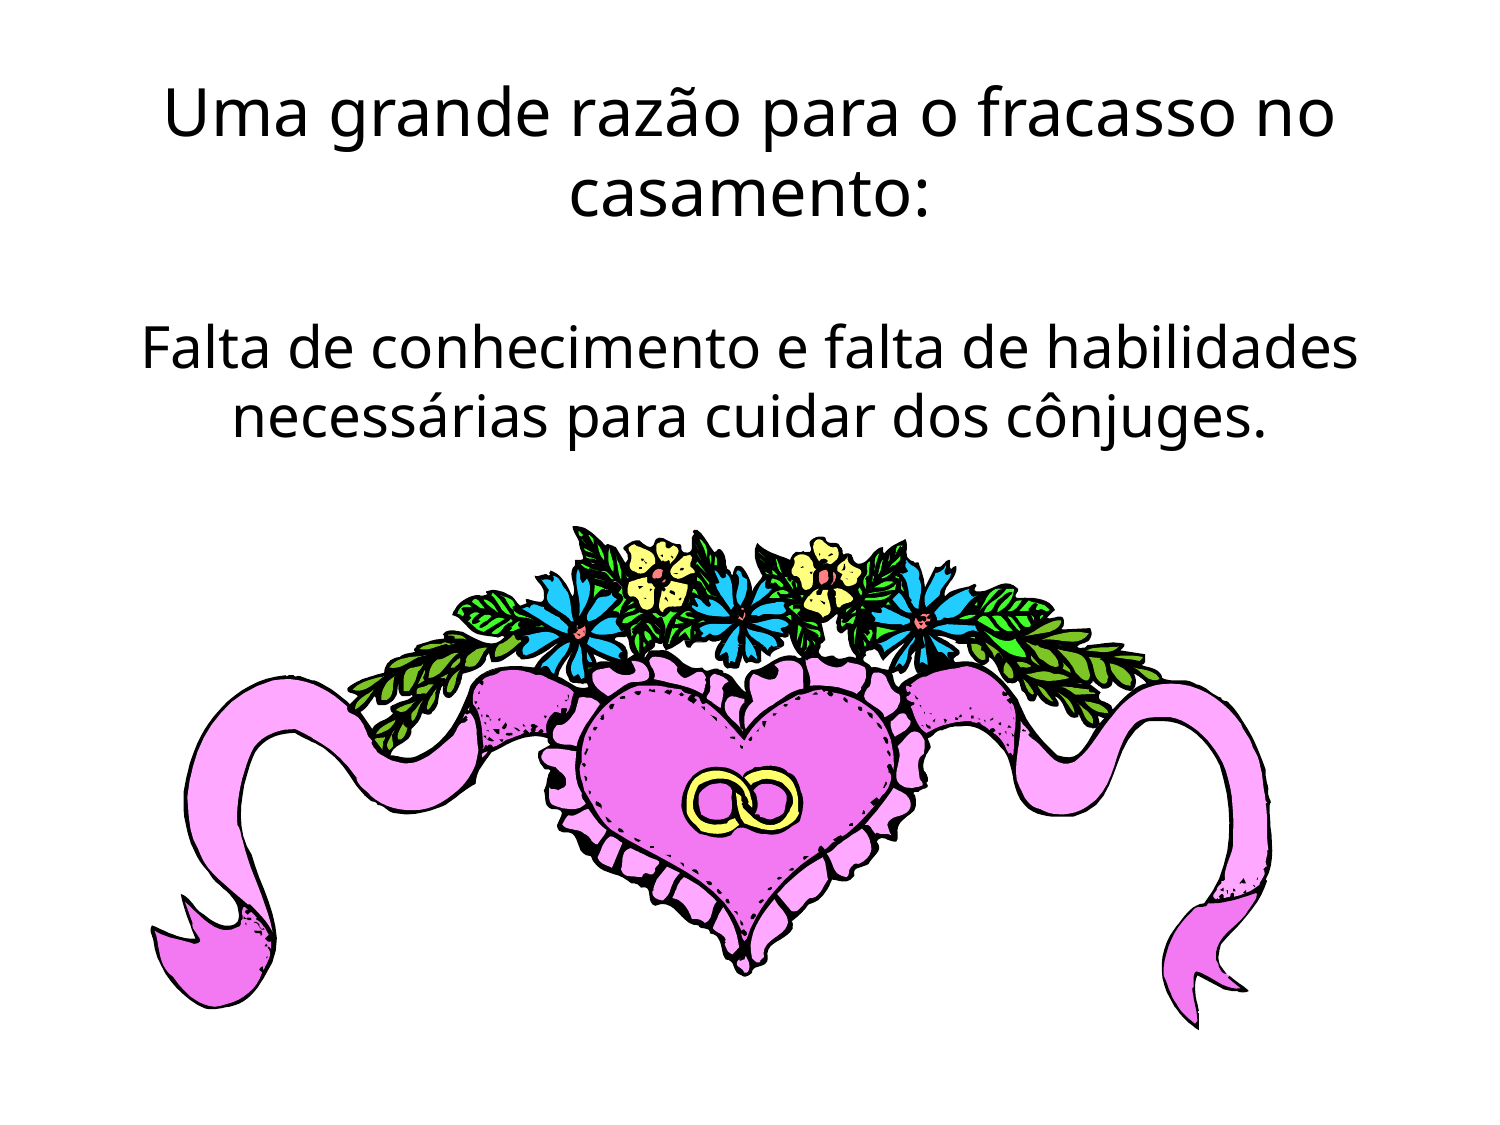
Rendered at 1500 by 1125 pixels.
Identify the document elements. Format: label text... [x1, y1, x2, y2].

text_box Uma grande razão para o fracasso no casamento: Falta de conhecimento e falta de habilidades necessárias para cuidar dos cônjuges. [62, 62, 1438, 457]
picture [149, 524, 1275, 1032]
